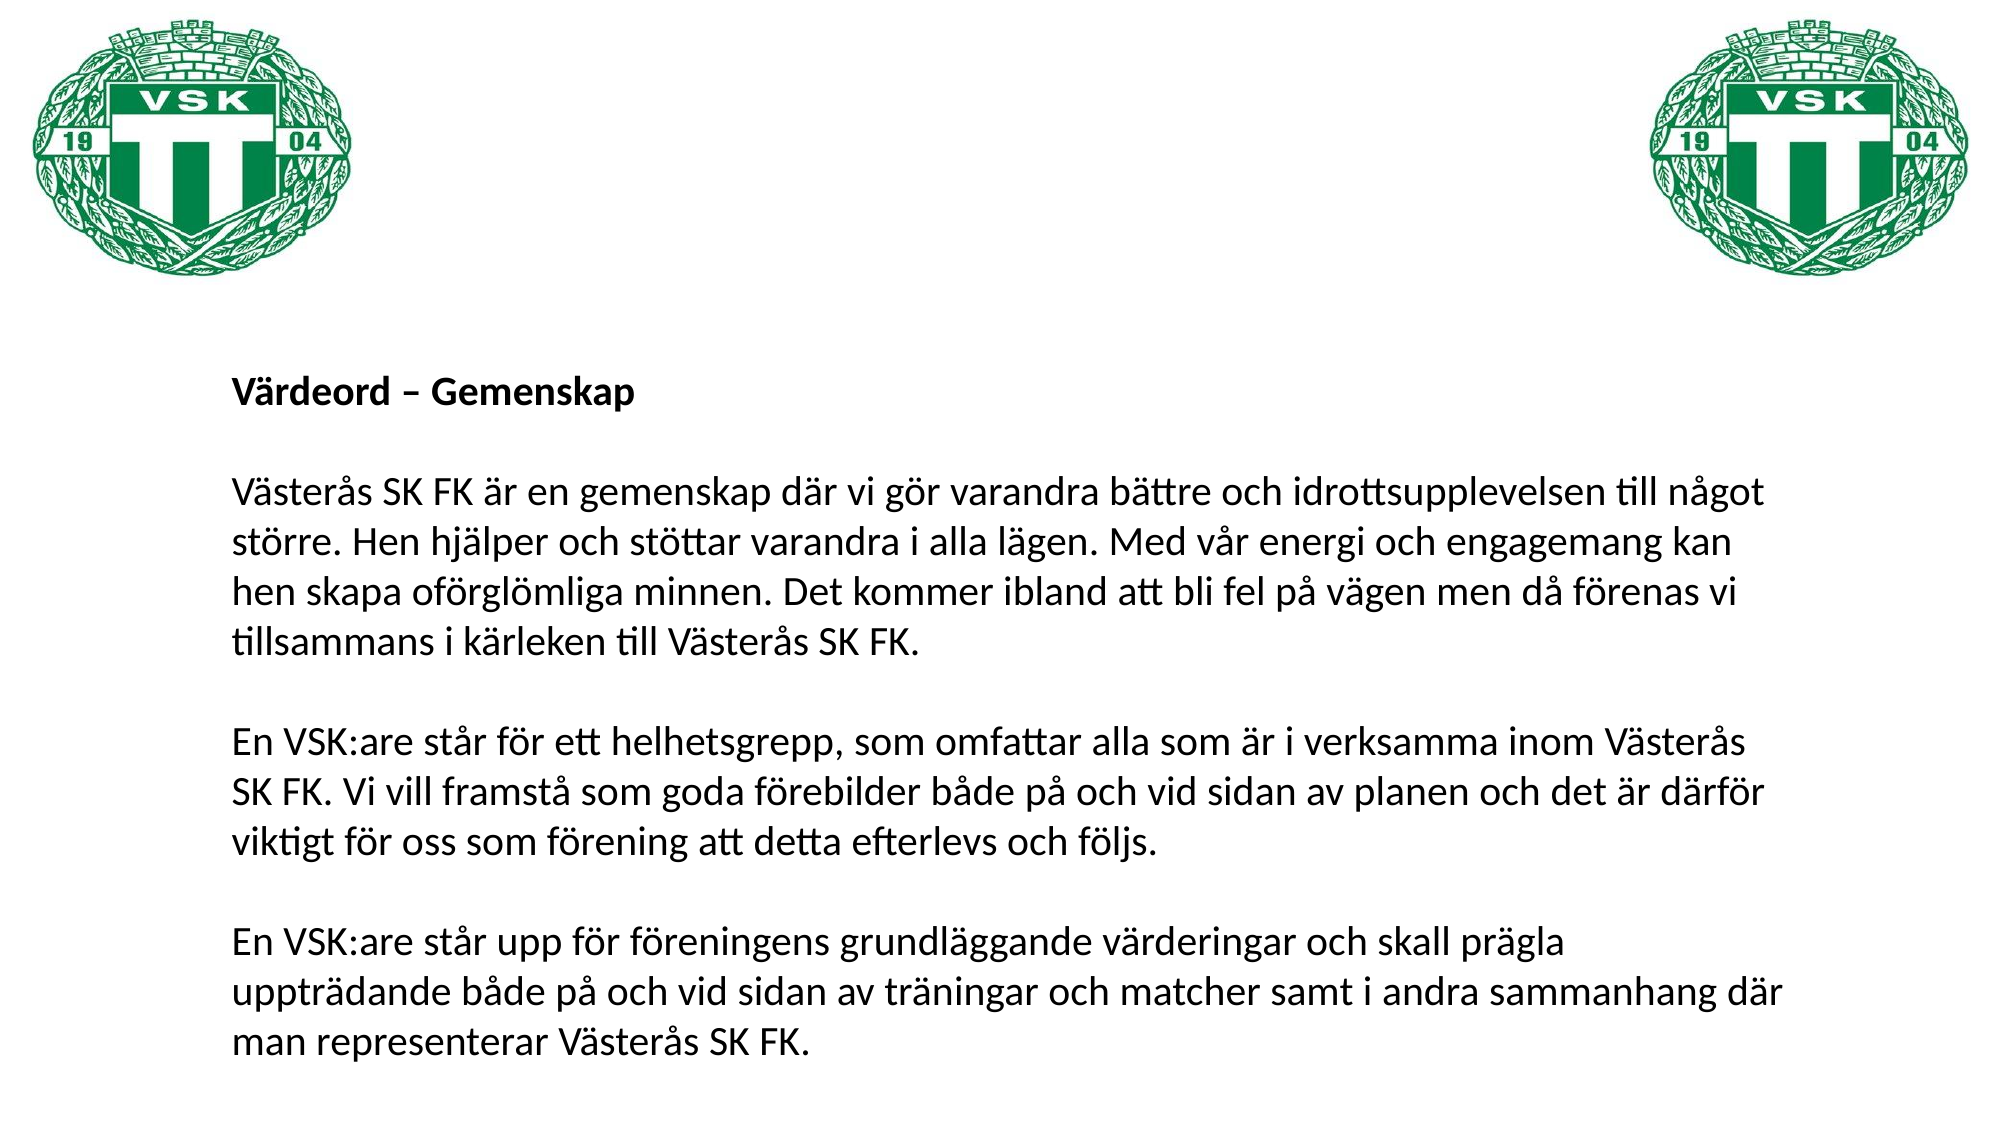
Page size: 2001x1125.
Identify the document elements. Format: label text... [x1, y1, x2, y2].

picture [0, 0, 384, 296]
picture [1616, 0, 2000, 296]
text_box Värdeord – Gemenskap Västerås SK FK är en gemenskap där vi gör varandra bättre och idrottsupplevelsen till något större. Hen hjälper och stöttar varandra i alla lägen. Med vår energi och engagemang kan hen skapa oförglömliga minnen. Det kommer ibland att bli fel på vägen men då förenas vi tillsammans i kärleken till Västerås SK FK. En VSK:are står för ett helhetsgrepp, som omfattar alla som är i verksamma inom Västerås SK FK. Vi vill framstå som goda förebilder både på och vid sidan av planen och det är därför viktigt för oss som förening att detta efterlevs och följs. En VSK:are står upp för föreningens grundläggande värderingar och skall prägla uppträdande både på och vid sidan av träningar och matcher samt i andra sammanhang där man representerar Västerås SK FK. [216, 356, 1803, 1072]
